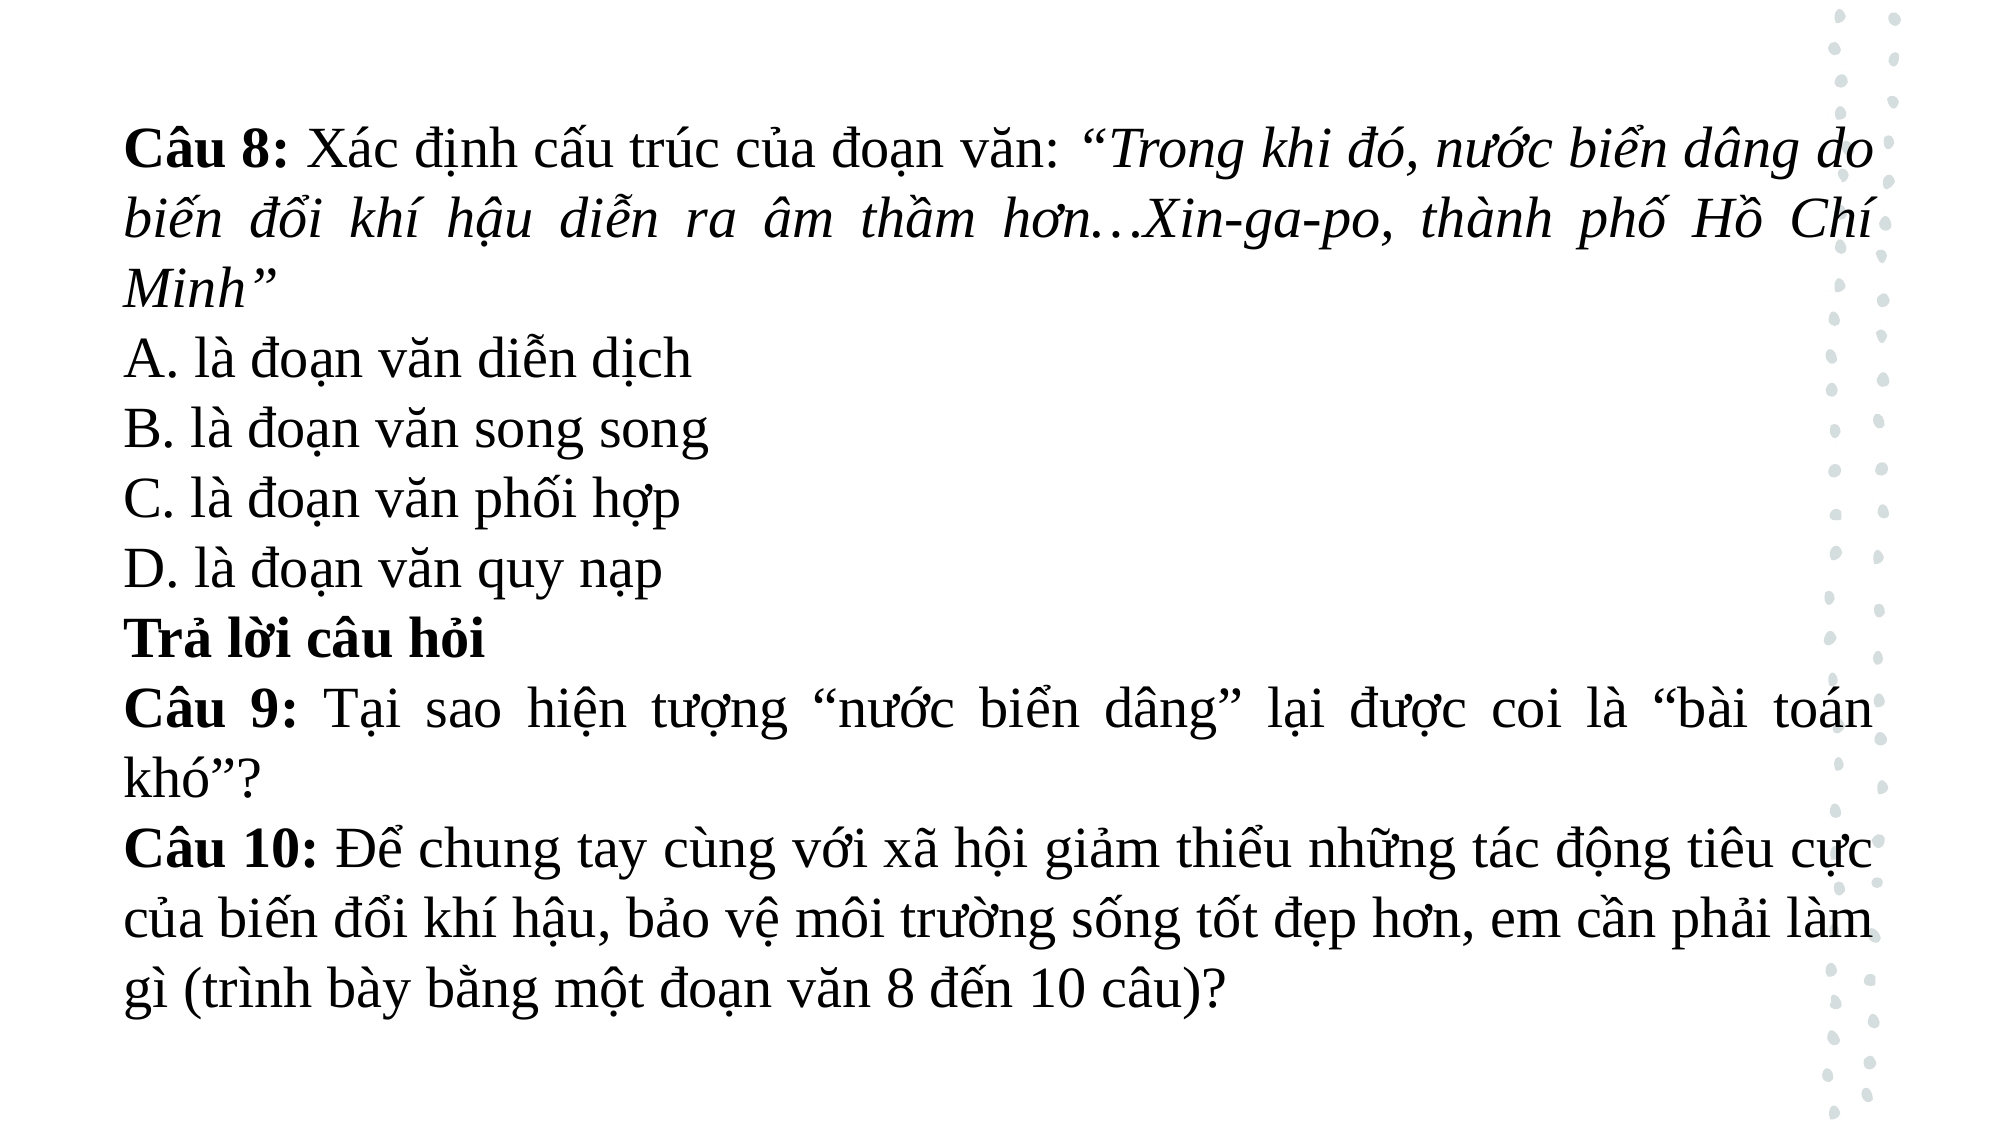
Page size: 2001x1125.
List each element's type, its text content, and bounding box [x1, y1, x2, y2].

text_box Câu 8: Xác định cấu trúc của đoạn văn: “Trong khi đó, nước biển dâng do biến đổi khí hậu diễn ra âm thầm hơn…Xin-ga-po, thành phố Hồ Chí Minh” A. là đoạn văn diễn dịch B. là đoạn văn song song C. là đoạn văn phối hợp D. là đoạn văn quy nạp Trả lời câu hỏi Câu 9: Tại sao hiện tượng “nước biển dâng” lại được coi là “bài toán khó”? Câu 10: Để chung tay cùng với xã hội giảm thiểu những tác động tiêu cực của biến đổi khí hậu, bảo vệ môi trường sống tốt đẹp hơn, em cần phải làm gì (trình bày bằng một đoạn văn 8 đến 10 câu)? [108, 102, 1890, 1027]
